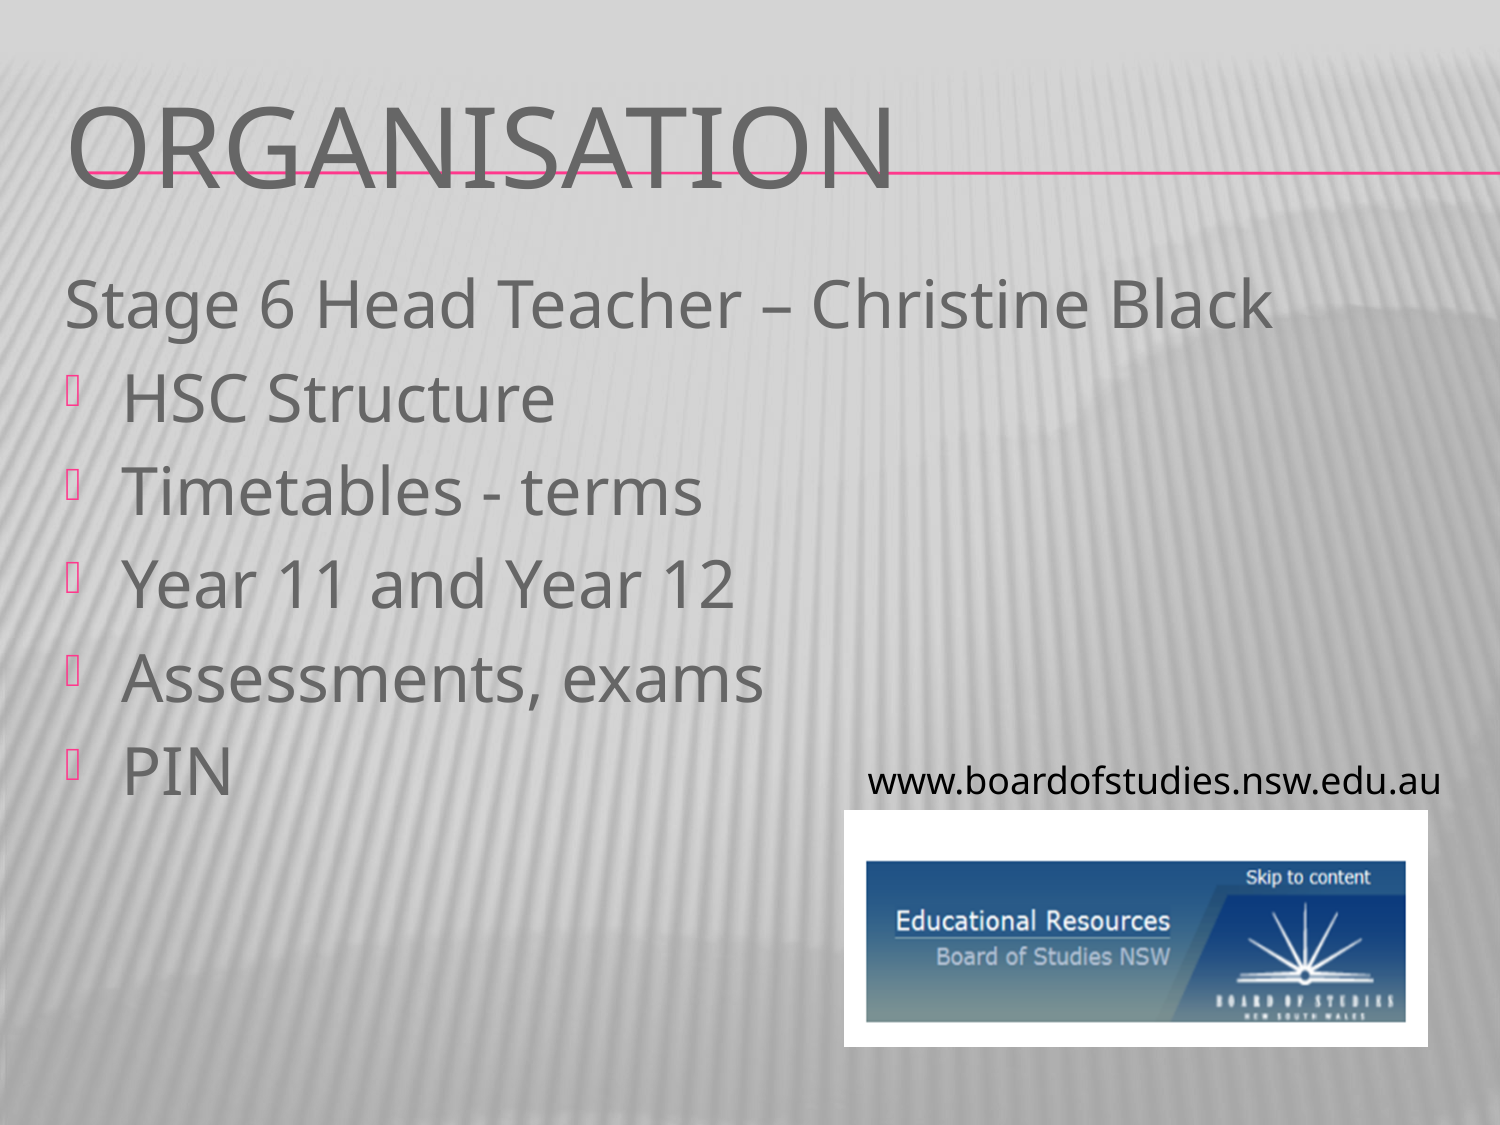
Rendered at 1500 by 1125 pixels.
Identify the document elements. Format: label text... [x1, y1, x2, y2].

picture [844, 810, 1428, 1047]
text_box www.boardofstudies.nsw.edu.au [852, 749, 1458, 810]
title ORGANISATION [50, 75, 1475, 213]
list Stage 6 Head Teacher – Christine Black HSC Structure Timetables - terms Year 11 and Year 12 Assessments, exams PIN [50, 254, 1475, 998]
